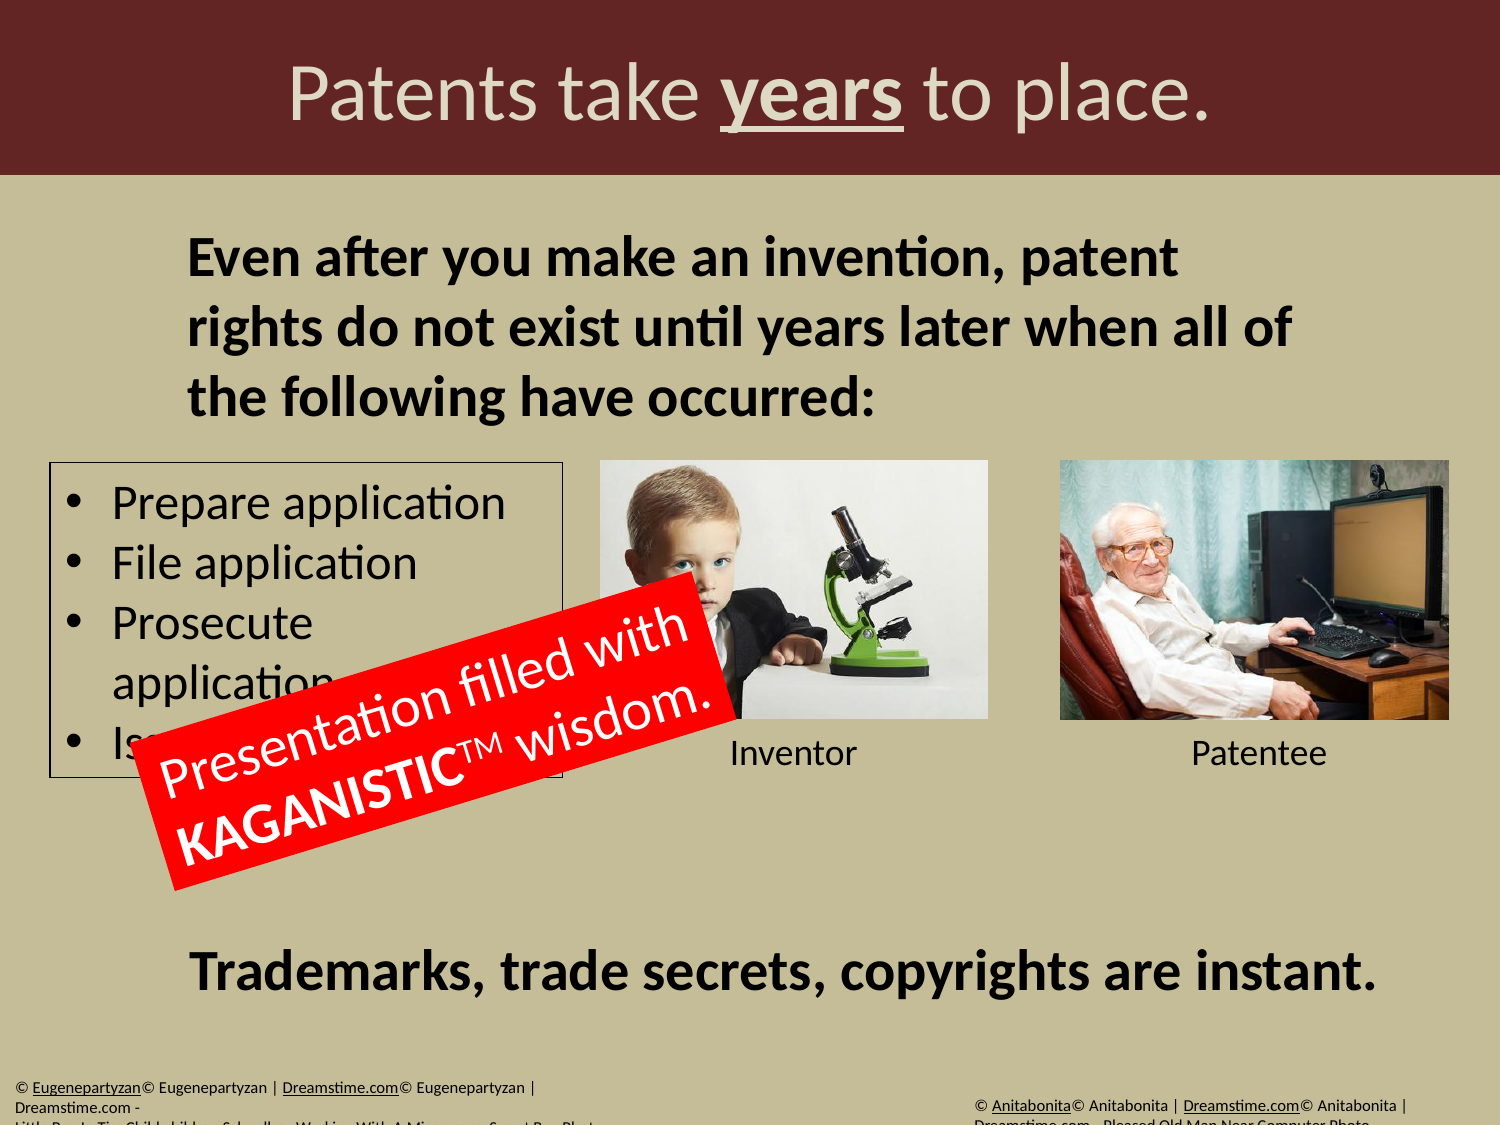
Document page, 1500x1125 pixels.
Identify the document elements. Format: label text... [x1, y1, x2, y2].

text_box Even after you make an invention, patent rights do not exist until years later when all of the following have occurred: [172, 210, 1335, 436]
text_box Prepare application File application Prosecute application Issue application [49, 462, 563, 778]
picture [599, 460, 988, 719]
text_box Patentee [1106, 727, 1413, 780]
text_box Presentation filled with KAGANISTICTM wisdom. [129, 600, 715, 892]
picture [1060, 460, 1449, 721]
title Patents take years to place. [0, 0, 1500, 175]
text_box Inventor [640, 726, 947, 780]
text_box Trademarks, trade secrets, copyrights are instant. [174, 924, 1413, 1010]
text_box © Anitabonita© Anitabonita | Dreamstime.com© Anitabonita | Dreamstime.com - Pleased Old Man Near Computer Photo [959, 1087, 1500, 1125]
text_box © Eugenepartyzan© Eugenepartyzan | Dreamstime.com© Eugenepartyzan | Dreamstime.com - Little Boy In Tie. Child.children.Schoolboy Working With A Microscope.Smart Boy Photo [0, 1069, 625, 1125]
